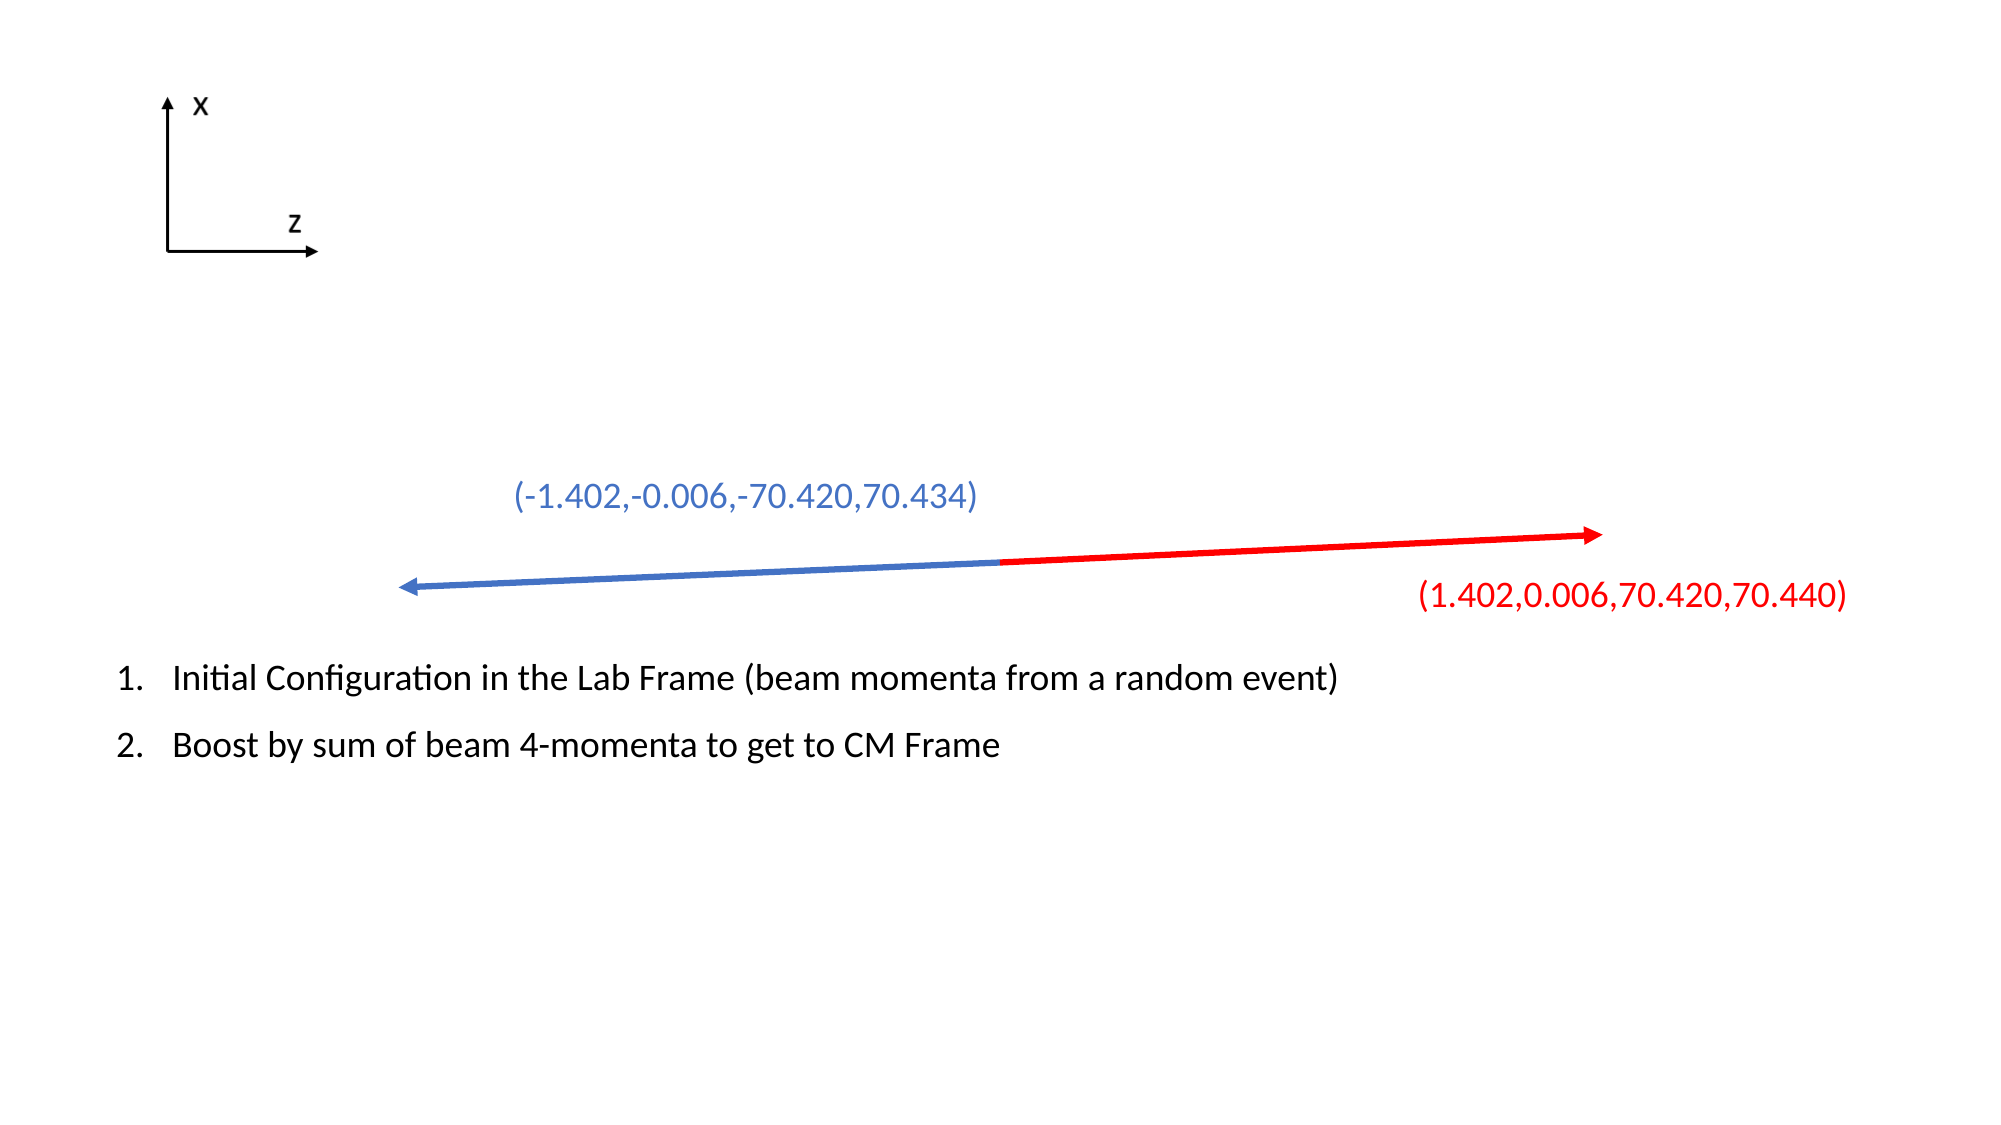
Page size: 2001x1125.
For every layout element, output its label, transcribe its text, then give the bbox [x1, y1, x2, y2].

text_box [999, 534, 1603, 563]
picture [154, 67, 338, 267]
text_box (1.402,0.006,70.420,70.440) [1402, 562, 1905, 623]
text_box (-1.402,-0.006,-70.420,70.434) [498, 463, 1000, 524]
text_box Initial Configuration in the Lab Frame (beam momenta from a random event) Boost by sum of beam 4-momenta to get to CM Frame [101, 623, 1603, 773]
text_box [398, 562, 1000, 588]
